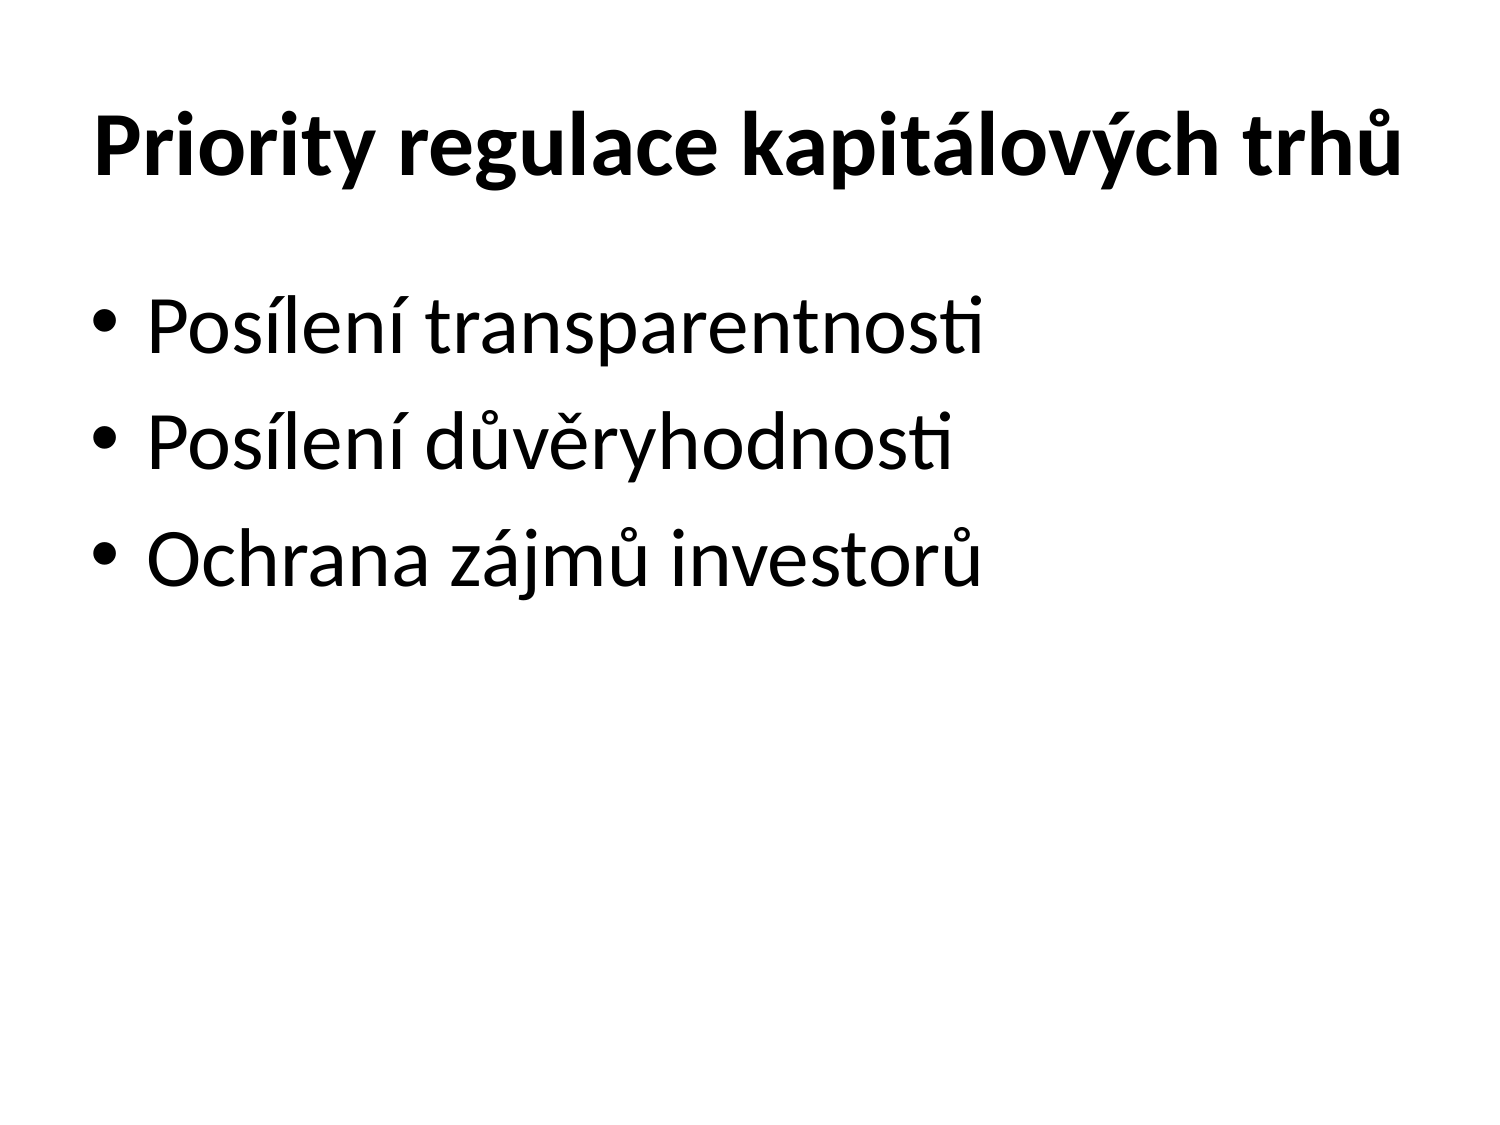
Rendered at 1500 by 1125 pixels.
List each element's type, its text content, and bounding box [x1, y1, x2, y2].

title Priority regulace kapitálových trhů [75, 45, 1425, 233]
list Posílení transparentnosti Posílení důvěryhodnosti Ochrana zájmů investorů [75, 262, 1425, 1005]
